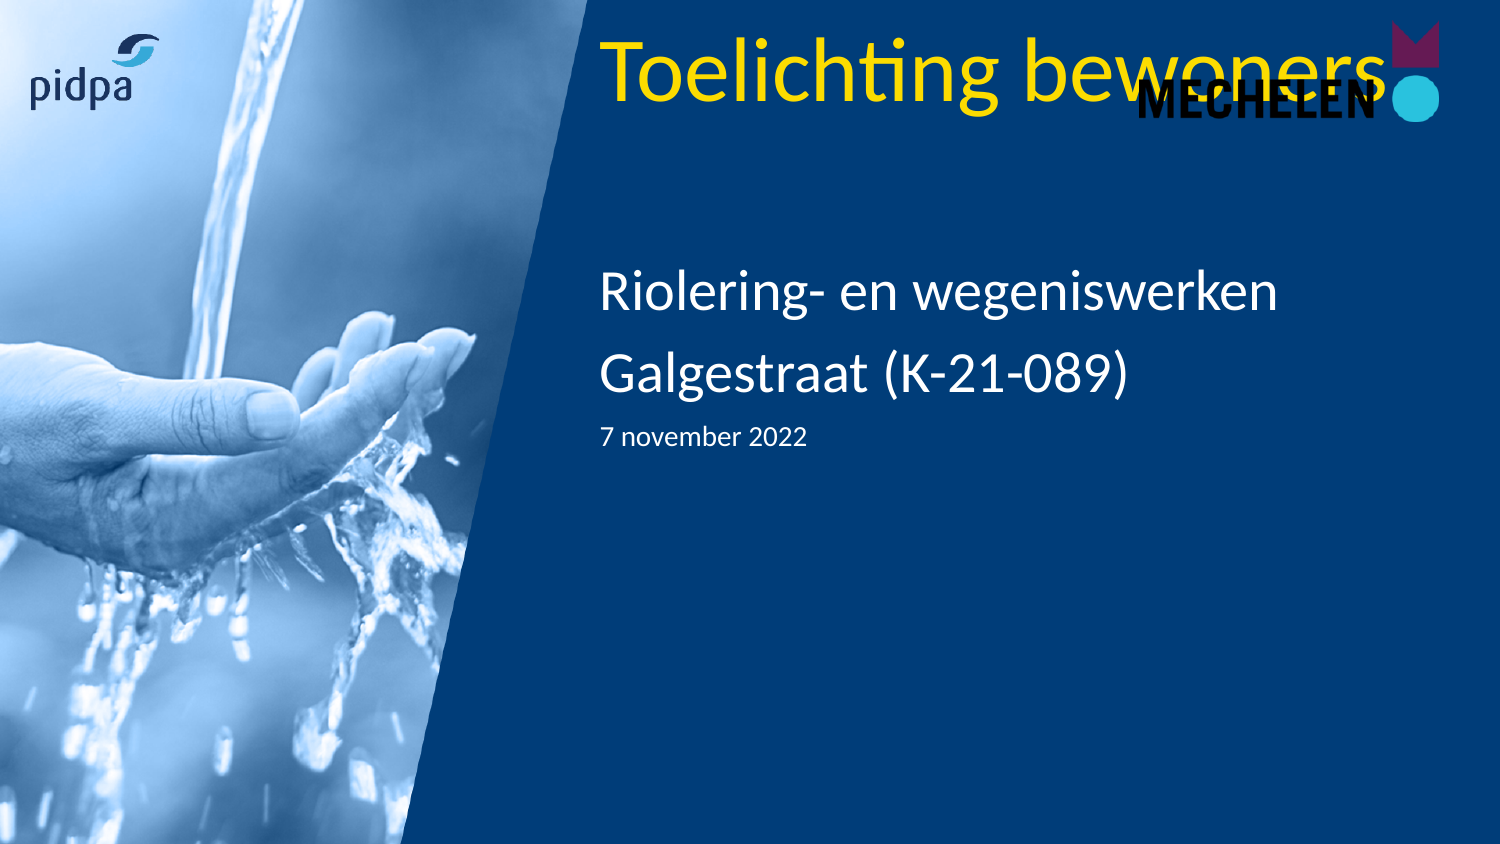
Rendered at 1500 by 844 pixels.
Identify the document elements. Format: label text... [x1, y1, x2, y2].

picture [0, 0, 1500, 844]
list 7 november 2022 [584, 410, 1105, 464]
list Riolering- en wegeniswerken Galgestraat (K-21-089) [584, 244, 1483, 369]
title Toelichting bewoners [583, 93, 1484, 237]
